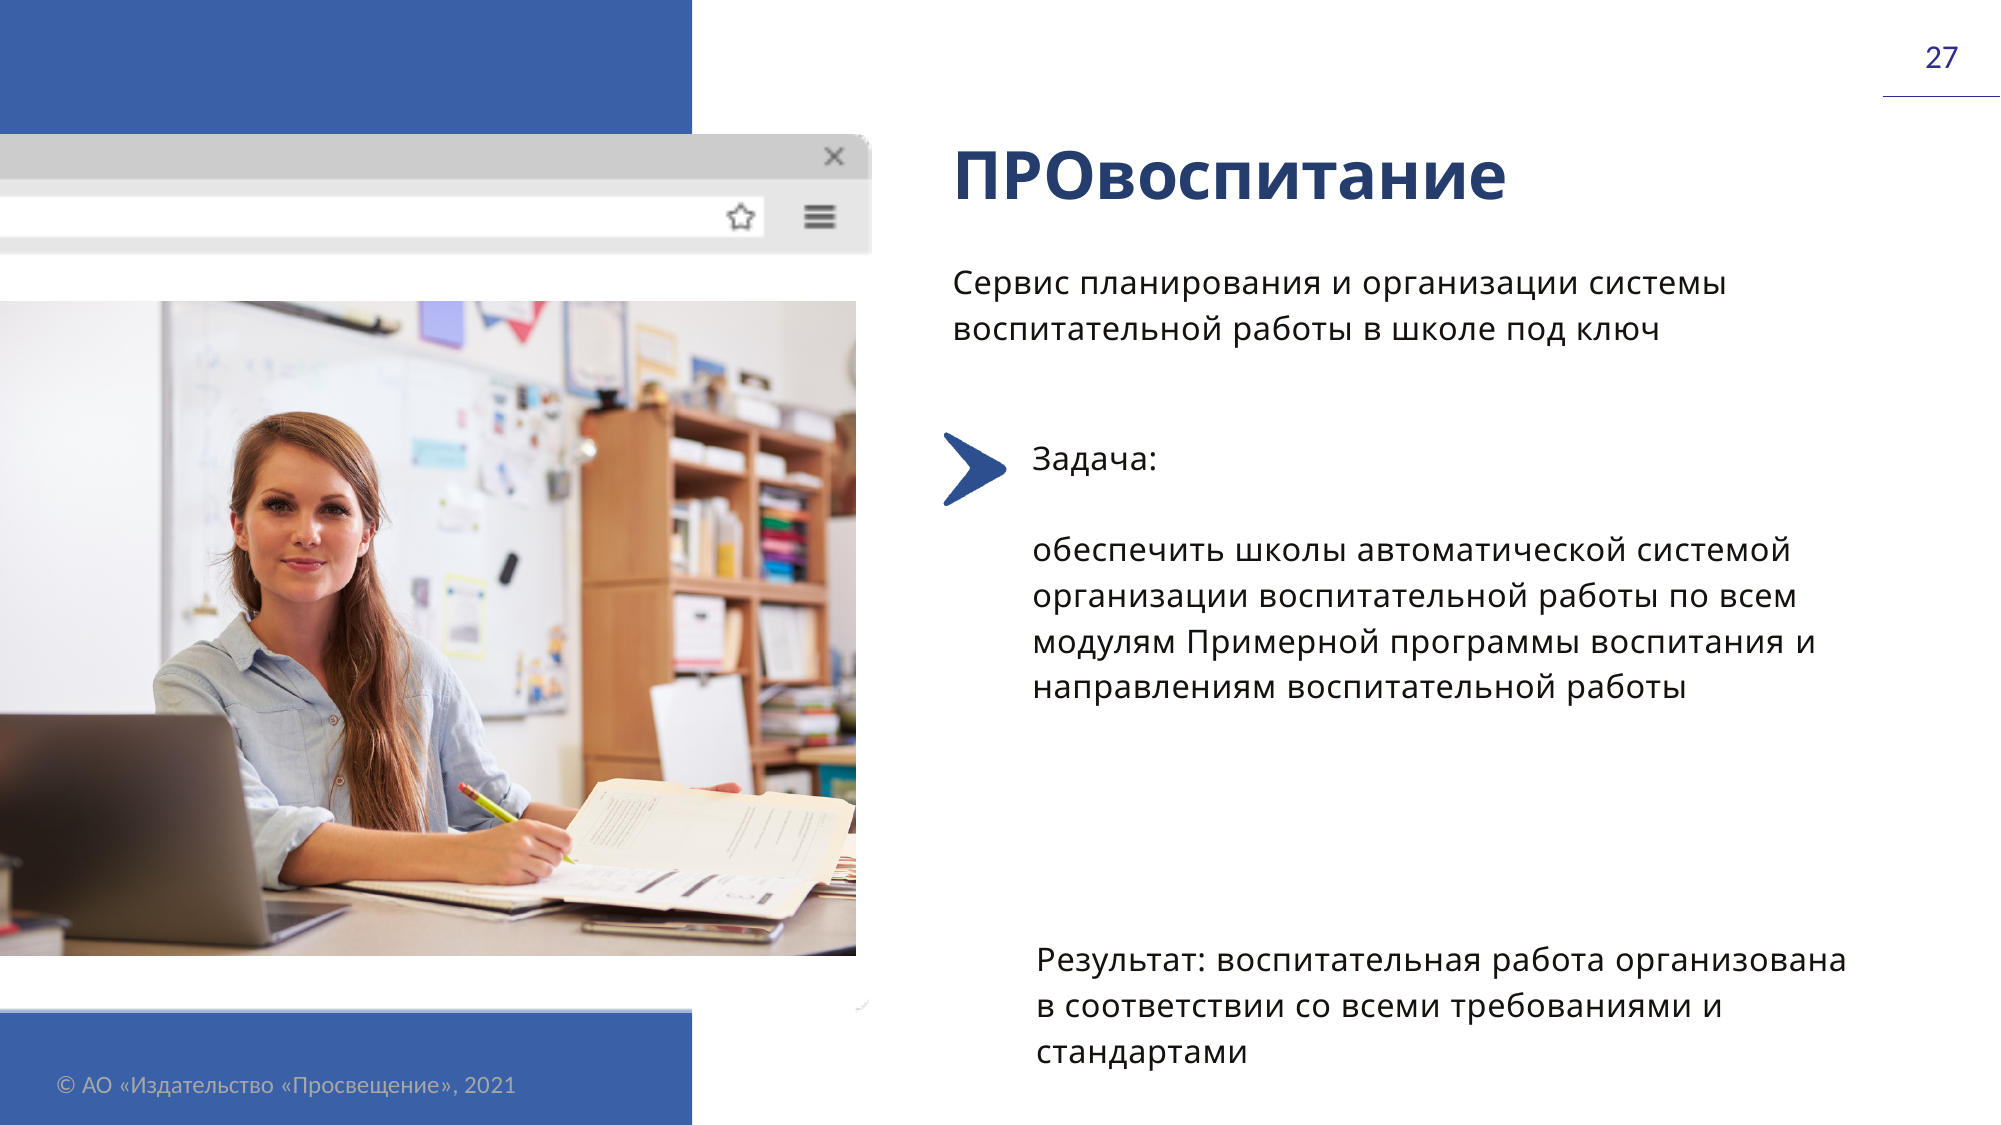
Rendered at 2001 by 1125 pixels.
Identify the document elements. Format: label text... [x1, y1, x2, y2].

picture [0, 134, 872, 1013]
text_box [0, 0, 693, 134]
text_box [0, 301, 856, 956]
picture [942, 431, 1007, 506]
text_box Задача: обеспечить школы автоматической системой организации воспитательной работы по всем модулям Примерной программы воспитания и направлениям воспитательной работы [1032, 431, 1892, 797]
text_box ПРОвоспитание [952, 125, 1840, 213]
text_box [0, 1013, 693, 1125]
text_box Сервис планирования и организации системы воспитательной работы в школе под ключ [952, 255, 1840, 348]
text_box Результат: воспитательная работа организована в соответствии со всеми требованиями и стандартами [1036, 932, 1924, 1070]
text_box © АО «Издательство «Просвещение», 2021 [55, 1069, 616, 1100]
slide_number 27 [1855, 26, 1974, 85]
